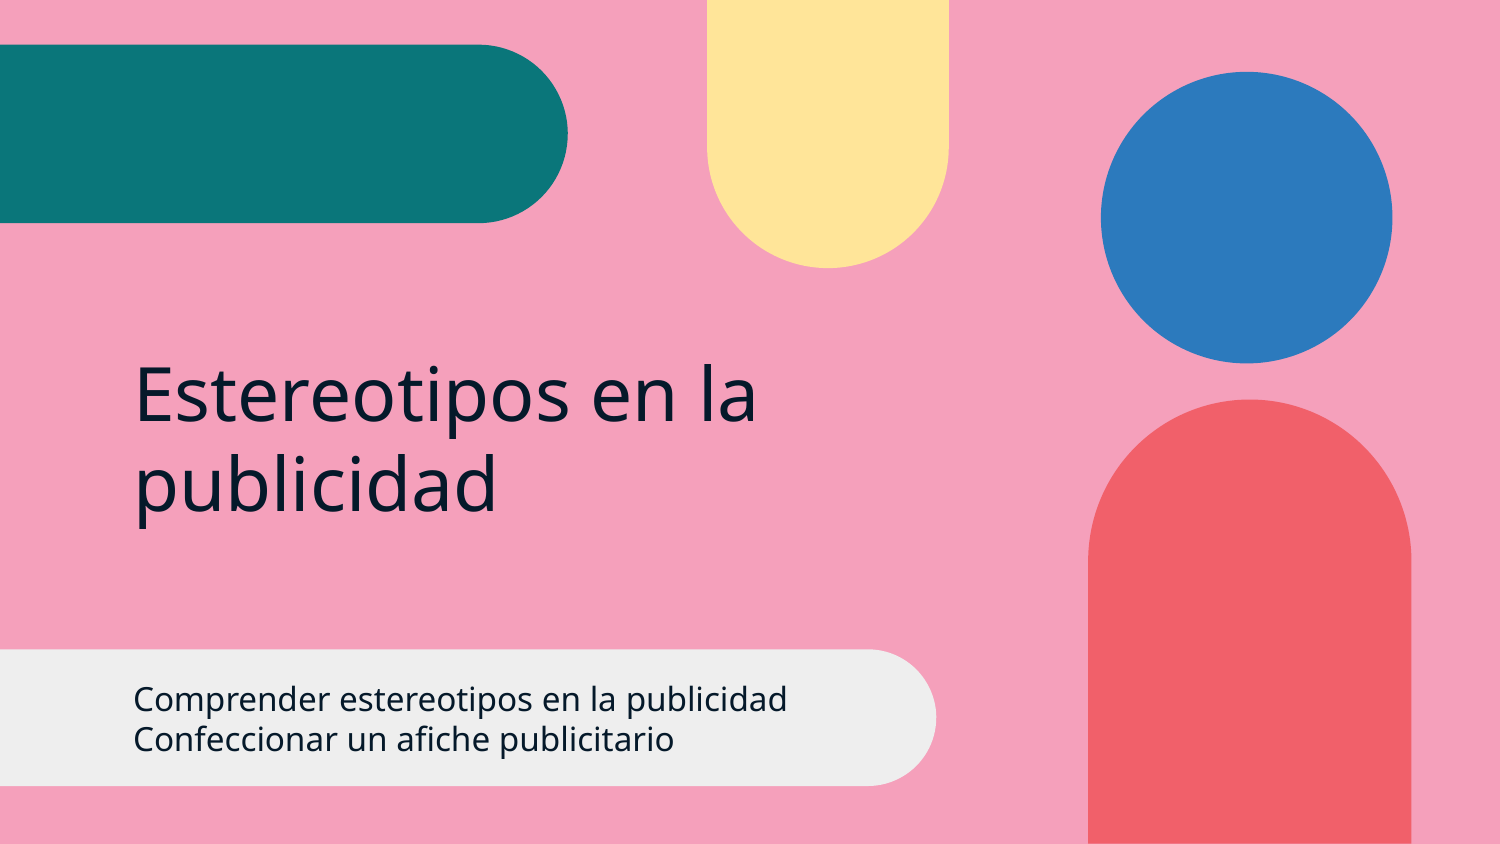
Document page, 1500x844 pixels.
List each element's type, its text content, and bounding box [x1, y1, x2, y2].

subtitle Comprender estereotipos en la publicidad Confeccionar un afiche publicitario [118, 691, 937, 744]
text_box [0, 649, 931, 787]
title Estereotipos en la publicidad [118, 223, 1038, 650]
